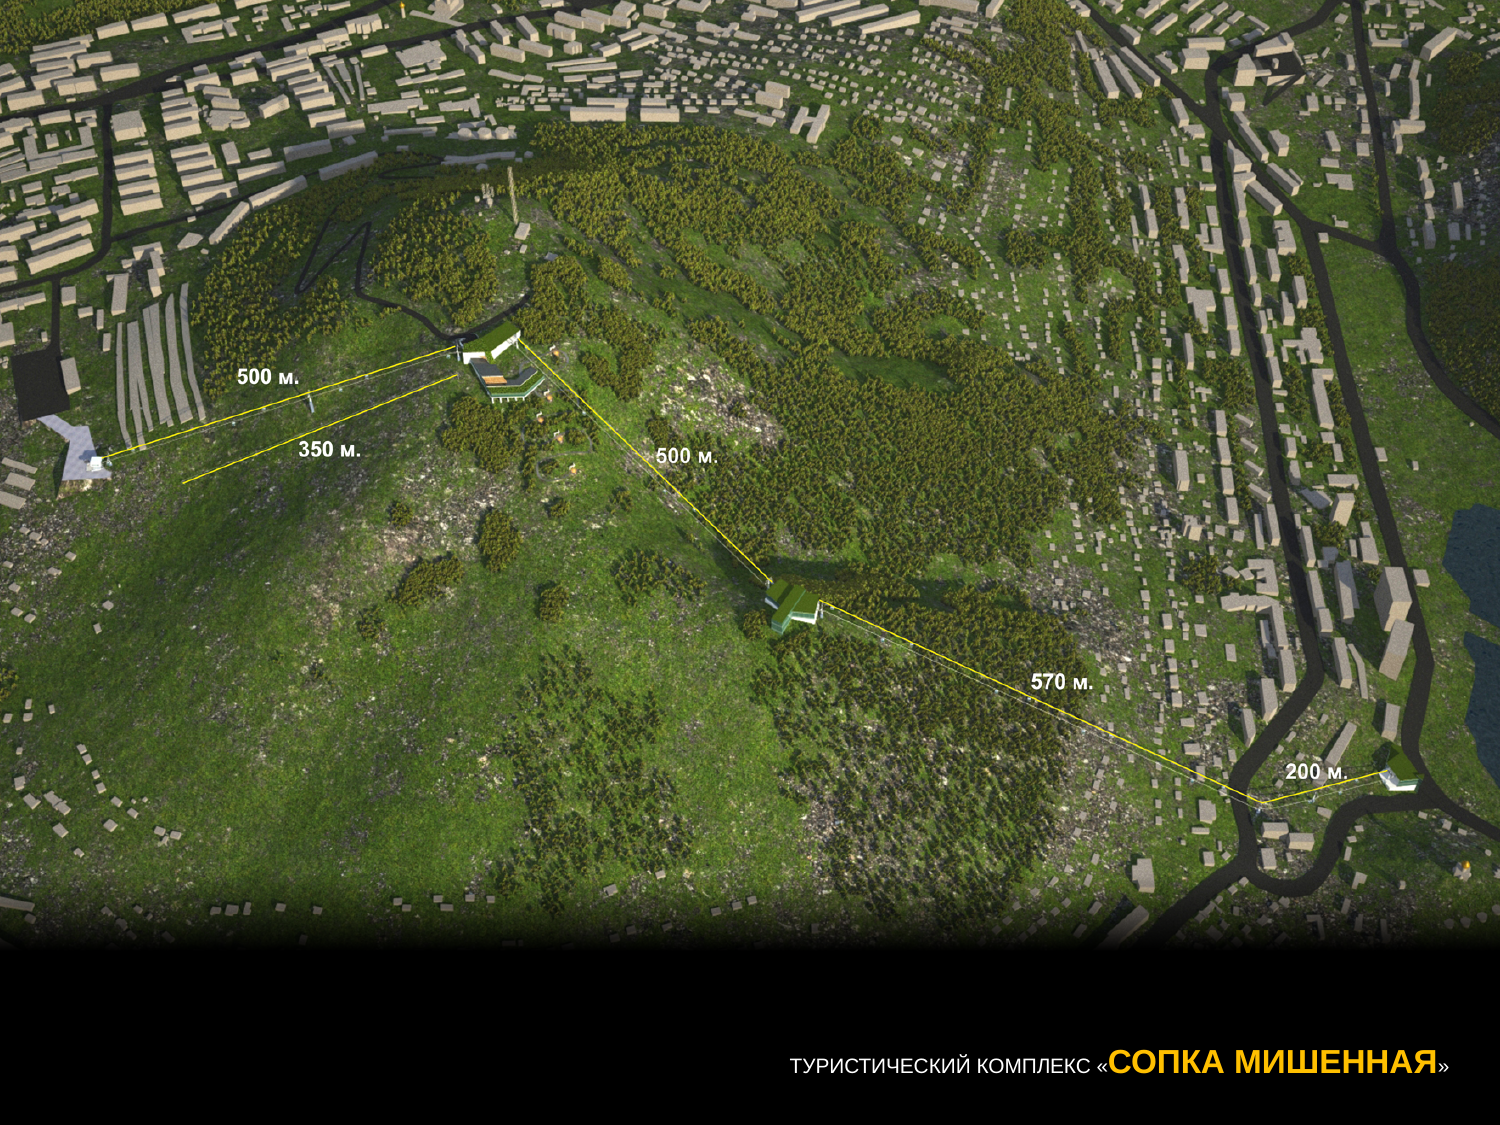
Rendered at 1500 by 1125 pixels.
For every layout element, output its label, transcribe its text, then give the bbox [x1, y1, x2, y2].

picture [0, 0, 1500, 961]
text_box [0, 961, 1500, 1125]
text_box ТУРИСТИЧЕСКИЙ КОМПЛЕКС «СОПКА МИШЕННАЯ» [774, 1032, 1465, 1088]
